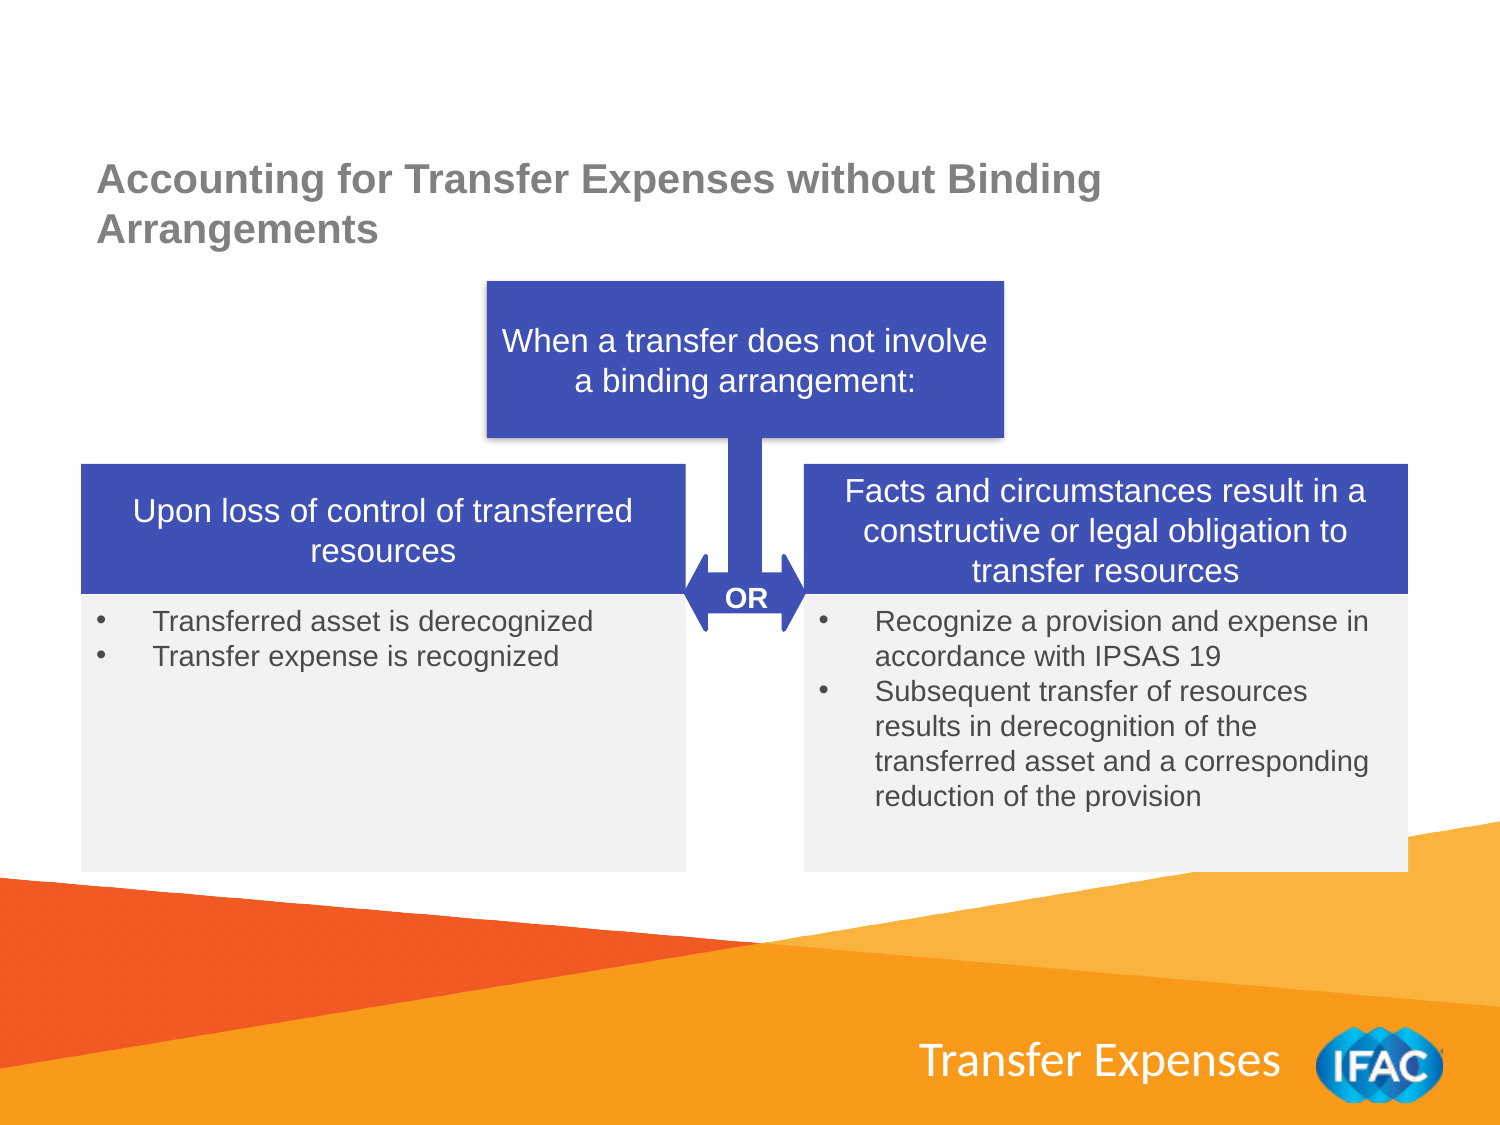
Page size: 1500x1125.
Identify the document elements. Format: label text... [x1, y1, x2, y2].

picture [0, 449, 1500, 1125]
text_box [80, 281, 1409, 873]
text_box Accounting for Transfer Expenses without Binding Arrangements [81, 144, 1409, 260]
text_box Transfer Expenses [87, 1018, 1296, 1094]
